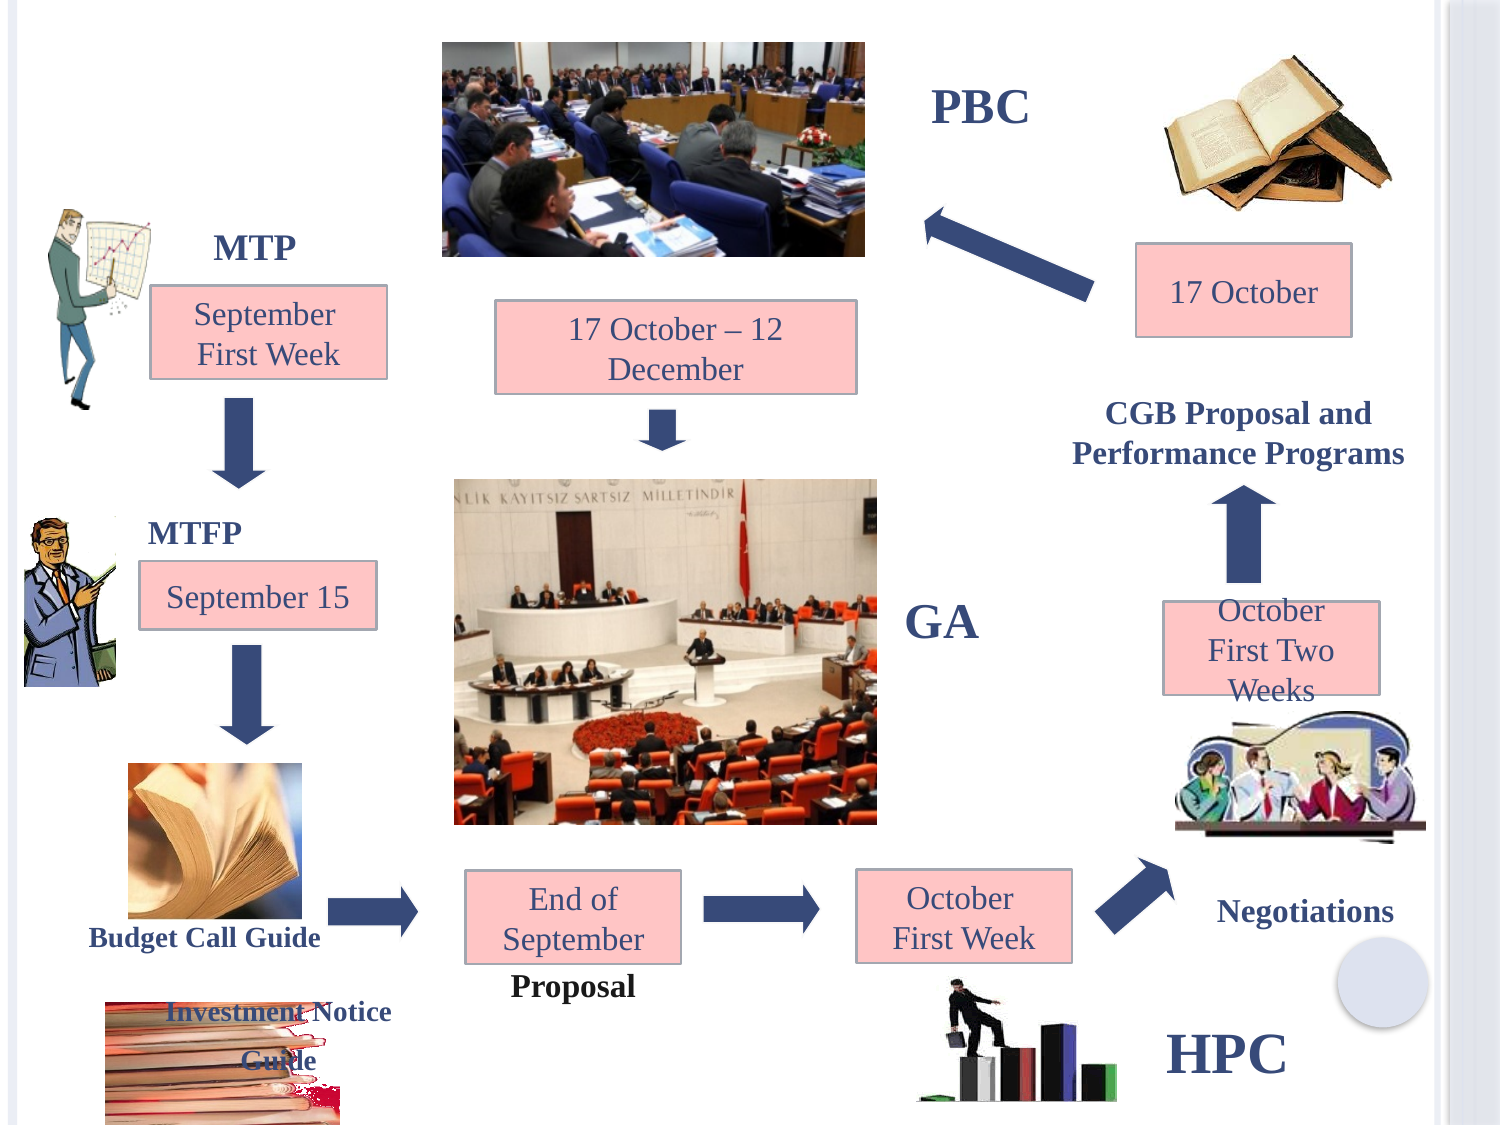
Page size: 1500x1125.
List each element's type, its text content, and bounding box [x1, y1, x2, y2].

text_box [23, 503, 278, 687]
text_box [208, 419, 269, 490]
text_box [702, 881, 821, 937]
picture [1174, 711, 1426, 844]
text_box September First Week [337, 284, 388, 380]
picture [1163, 54, 1393, 213]
text_box GA [885, 581, 999, 656]
picture [105, 1002, 341, 1125]
text_box [1207, 484, 1280, 584]
text_box Investment Notice Guide [128, 984, 429, 1084]
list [442, 42, 866, 257]
text_box Budget Call Guide [61, 911, 349, 961]
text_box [48, 209, 334, 410]
text_box [327, 882, 420, 941]
picture [915, 976, 1117, 1102]
text_box September 15 [282, 560, 378, 631]
text_box October First Two Weeks [1162, 600, 1381, 696]
text_box [216, 695, 278, 746]
text_box HPC [1122, 1008, 1341, 1093]
text_box [923, 203, 1096, 304]
text_box End of September [464, 869, 682, 965]
text_box [633, 408, 691, 452]
text_box CGB Proposal and Performance Programs [1033, 383, 1444, 479]
picture [128, 763, 302, 920]
text_box Negotiations [1187, 881, 1425, 937]
text_box Proposal [460, 956, 686, 1012]
text_box October First Week [855, 868, 1073, 964]
picture [453, 479, 877, 825]
text_box 17 October – 12 December [494, 299, 858, 395]
text_box 17 October [1135, 242, 1353, 338]
text_box PBC [905, 66, 1058, 142]
text_box [1093, 854, 1177, 937]
